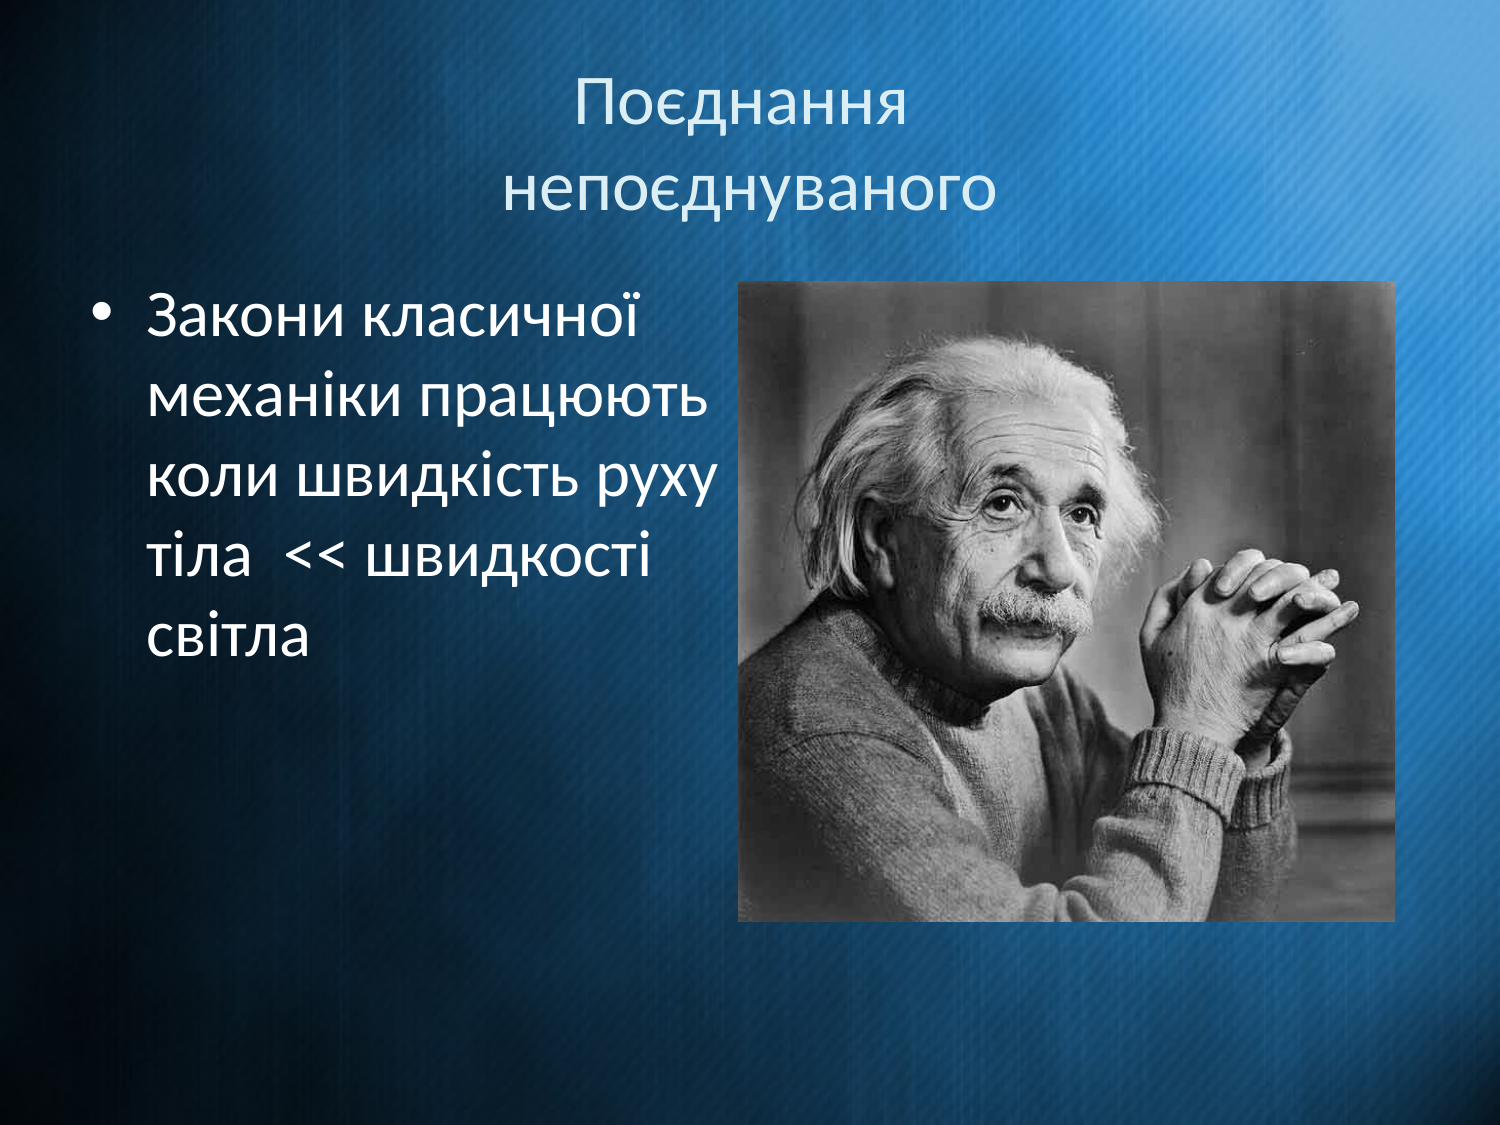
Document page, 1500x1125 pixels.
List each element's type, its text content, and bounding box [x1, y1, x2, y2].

list Закони класичної механіки працюють коли швидкість руху тіла << швидкості світла [75, 262, 762, 1005]
picture [0, 0, 1500, 1125]
title Поєднання непоєднуваного [75, 45, 1425, 233]
